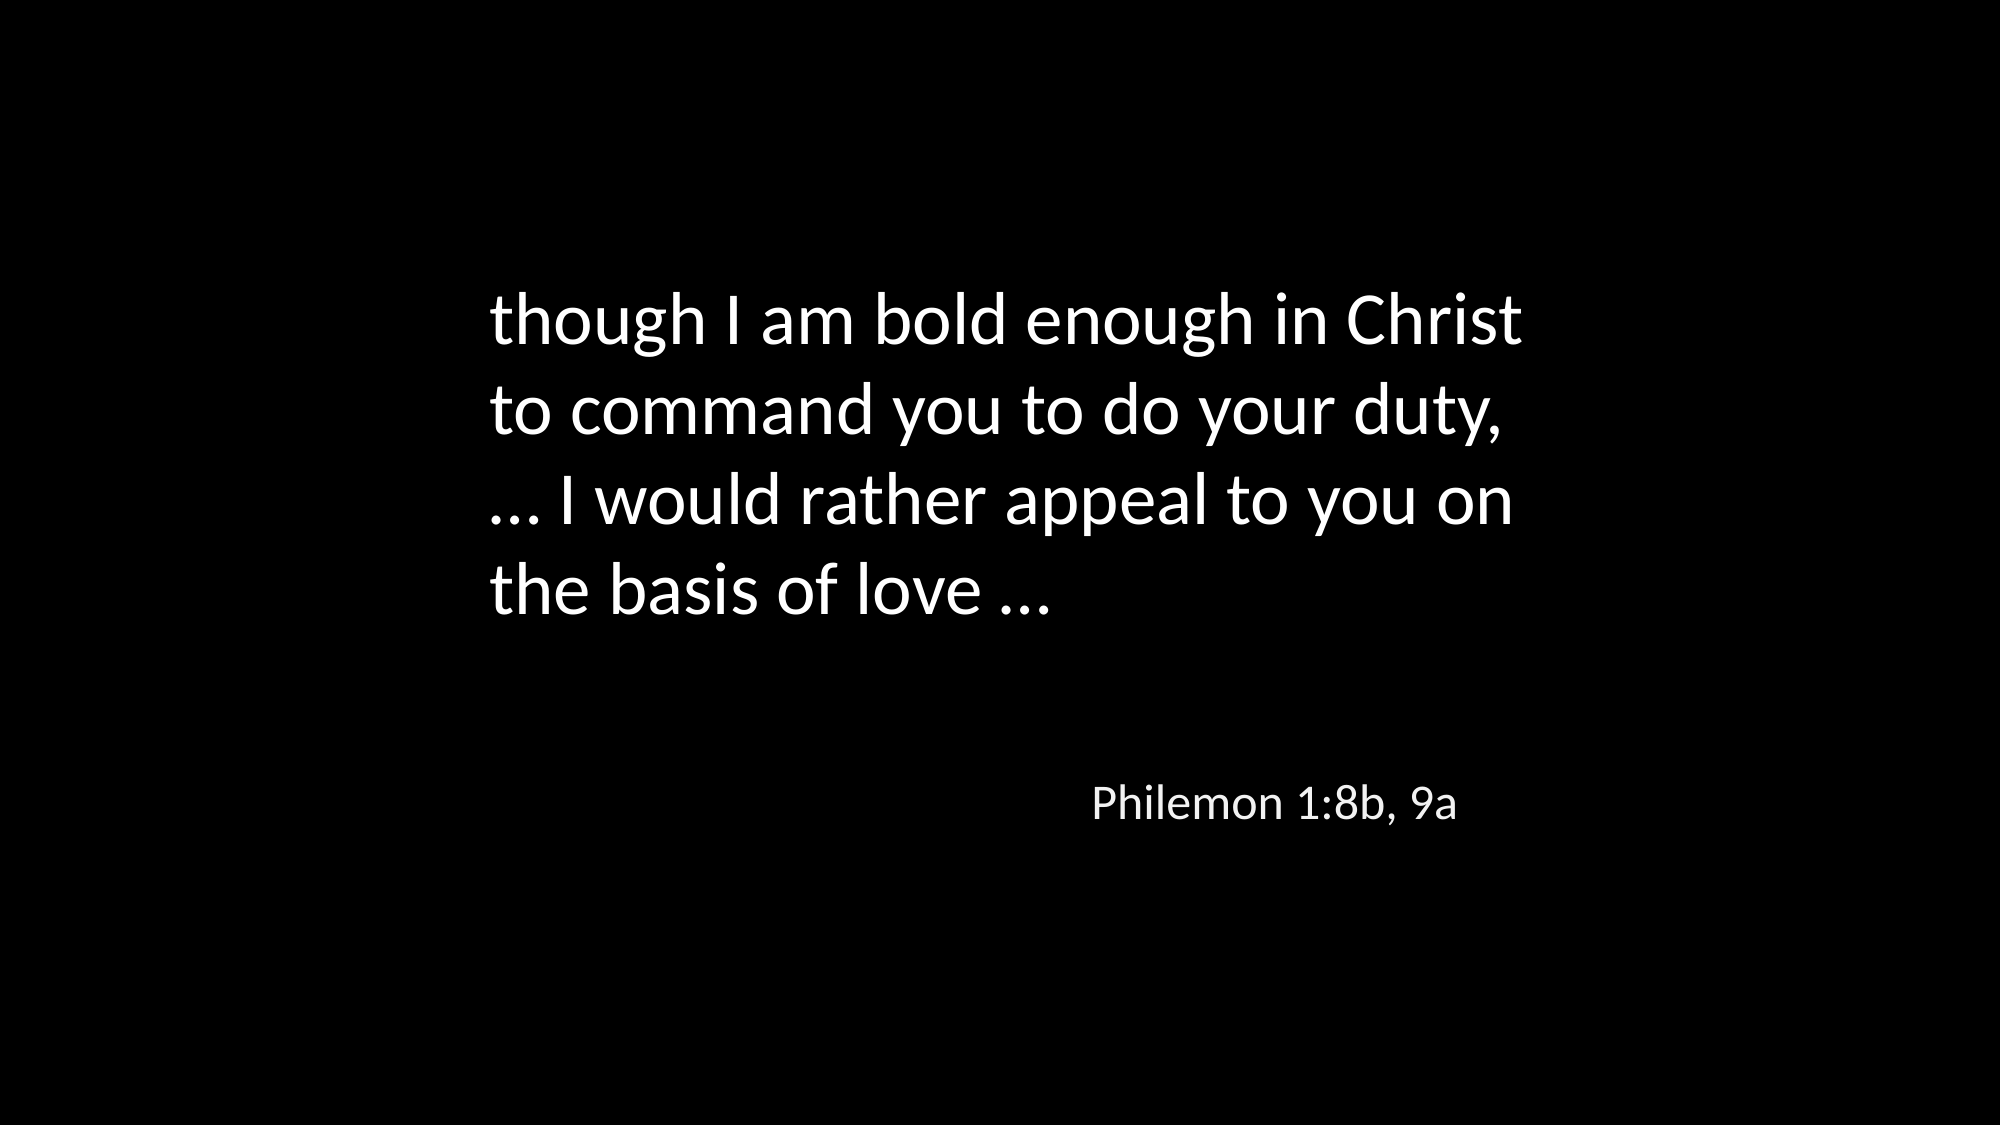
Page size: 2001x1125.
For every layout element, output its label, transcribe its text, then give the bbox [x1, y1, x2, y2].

text_box Philemon 1:8b, 9a [999, 762, 1550, 838]
text_box though I am bold enough in Christ to command you to do your duty, … I would rather appeal to you on the basis of love … [474, 262, 1588, 638]
